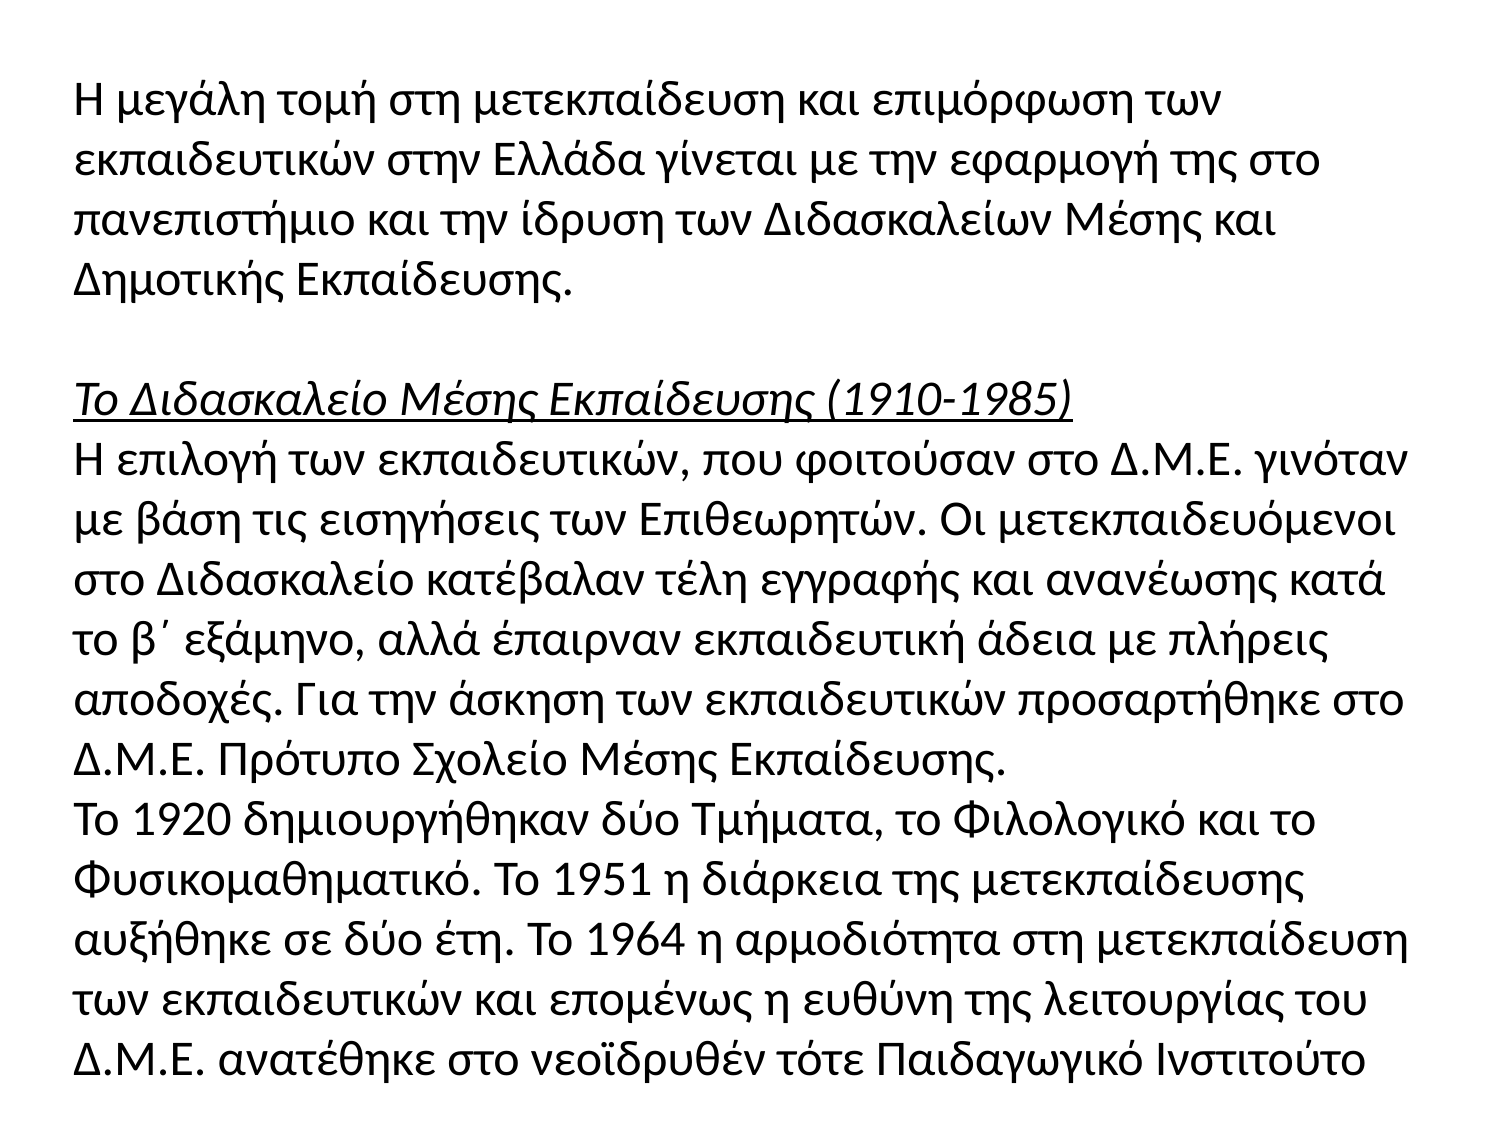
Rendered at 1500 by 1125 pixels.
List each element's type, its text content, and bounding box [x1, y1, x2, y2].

text_box Η μεγάλη τομή στη μετεκπαίδευση και επιμόρφωση των εκπαιδευτικών στην Ελλάδα γίνεται με την εφαρμογή της στο πανεπιστήμιο και την ίδρυση των Διδασκαλείων Μέσης και Δημοτικής Εκπαίδευσης. Το Διδασκαλείο Μέσης Εκπαίδευσης (1910-1985) Η επιλογή των εκπαιδευτικών, που φοιτούσαν στο Δ.Μ.Ε. γινόταν με βάση τις εισηγήσεις των Επιθεωρητών. Οι μετεκπαιδευόμενοι στο Διδασκαλείο κατέβαλαν τέλη εγγραφής και ανανέωσης κατά το β΄ εξάμηνο, αλλά έπαιρναν εκπαιδευτική άδεια με πλήρεις αποδοχές. Για την άσκηση των εκπαιδευτικών προσαρτήθηκε στο Δ.Μ.Ε. Πρότυπο Σχολείο Μέσης Εκπαίδευσης. Το 1920 δημιουργήθηκαν δύο Τμήματα, το Φιλολογικό και το Φυσικομαθηματικό. Το 1951 η διάρκεια της μετεκπαίδευσης αυξήθηκε σε δύο έτη. Το 1964 η αρμοδιότητα στη μετεκπαίδευση των εκπαιδευτικών και επομένως η ευθύνη της λειτουργίας του Δ.Μ.Ε. ανατέθηκε στο νεοϊδρυθέν τότε Παιδαγωγικό Ινστιτούτο [58, 58, 1442, 1125]
